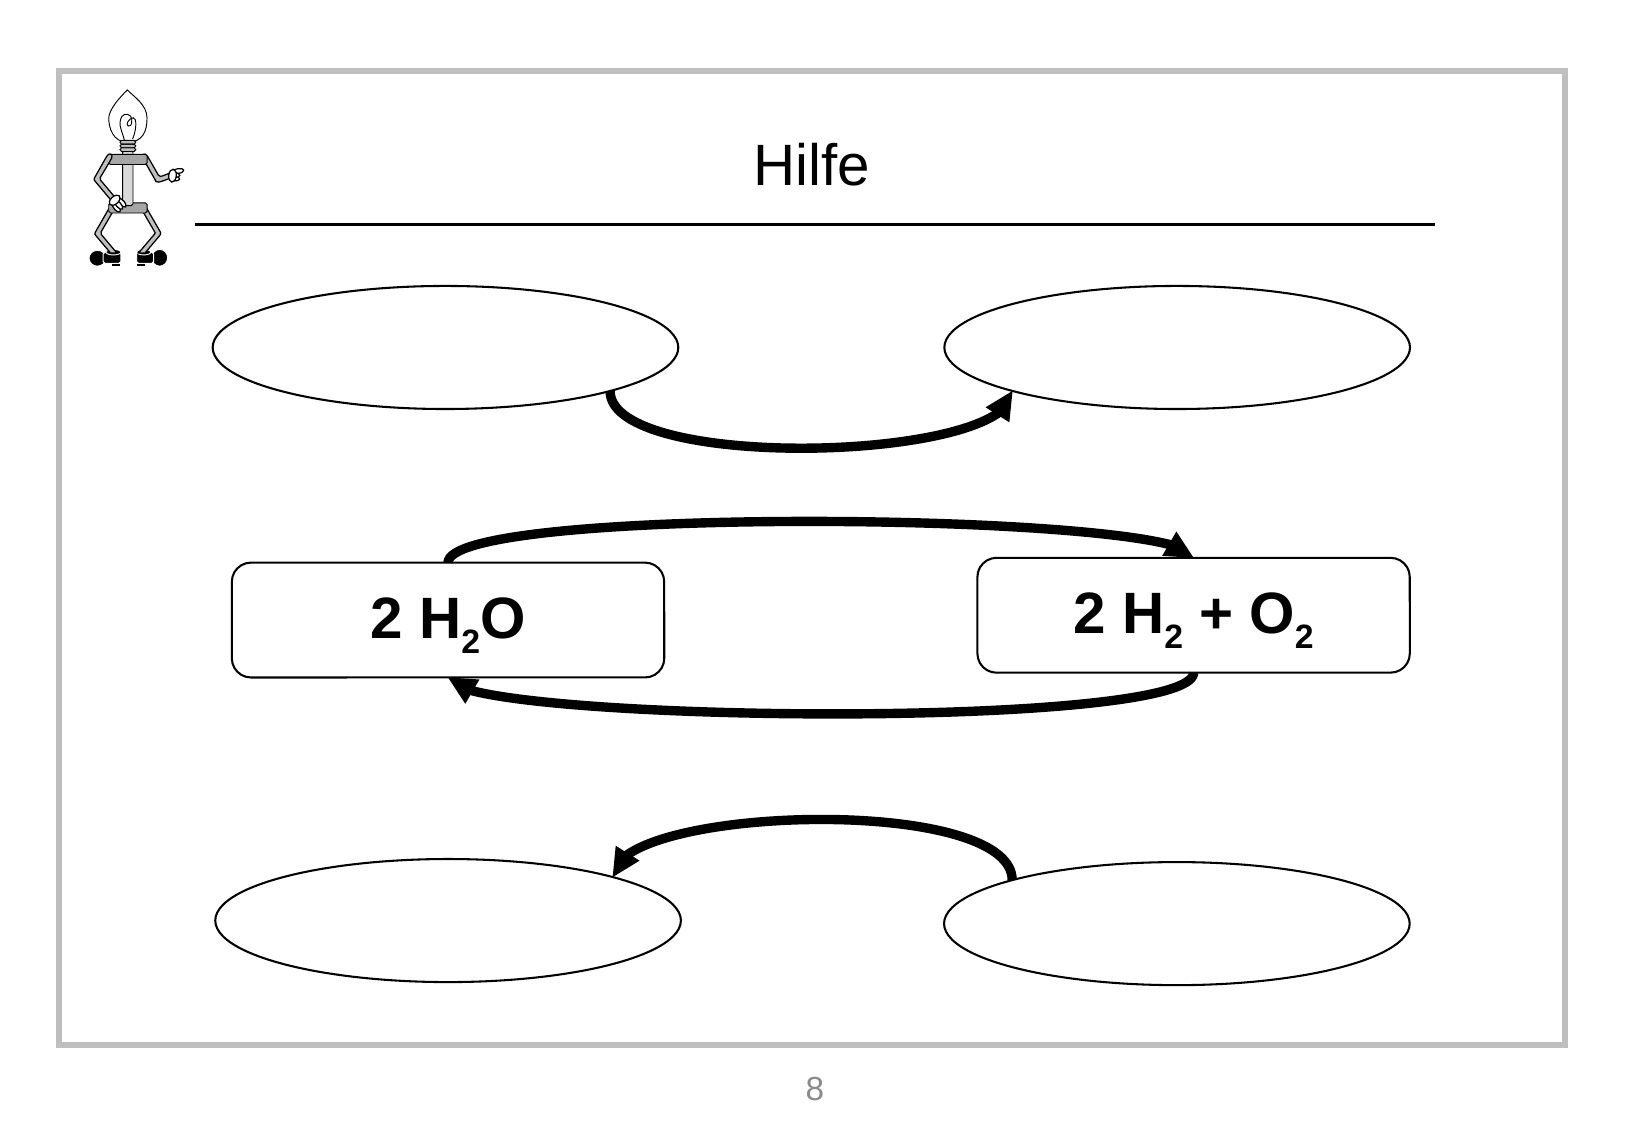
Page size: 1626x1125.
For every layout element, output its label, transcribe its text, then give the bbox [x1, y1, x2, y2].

text_box [214, 857, 682, 984]
text_box [943, 861, 1411, 987]
text_box 2 H2 + O2 [976, 556, 1411, 674]
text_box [818, 302, 824, 1048]
slide_number 8 [631, 1057, 998, 1117]
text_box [810, 678, 814, 1079]
text_box 2 H2O [230, 561, 666, 679]
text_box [818, 187, 824, 302]
text_box [943, 284, 1412, 411]
text_box [211, 284, 680, 411]
